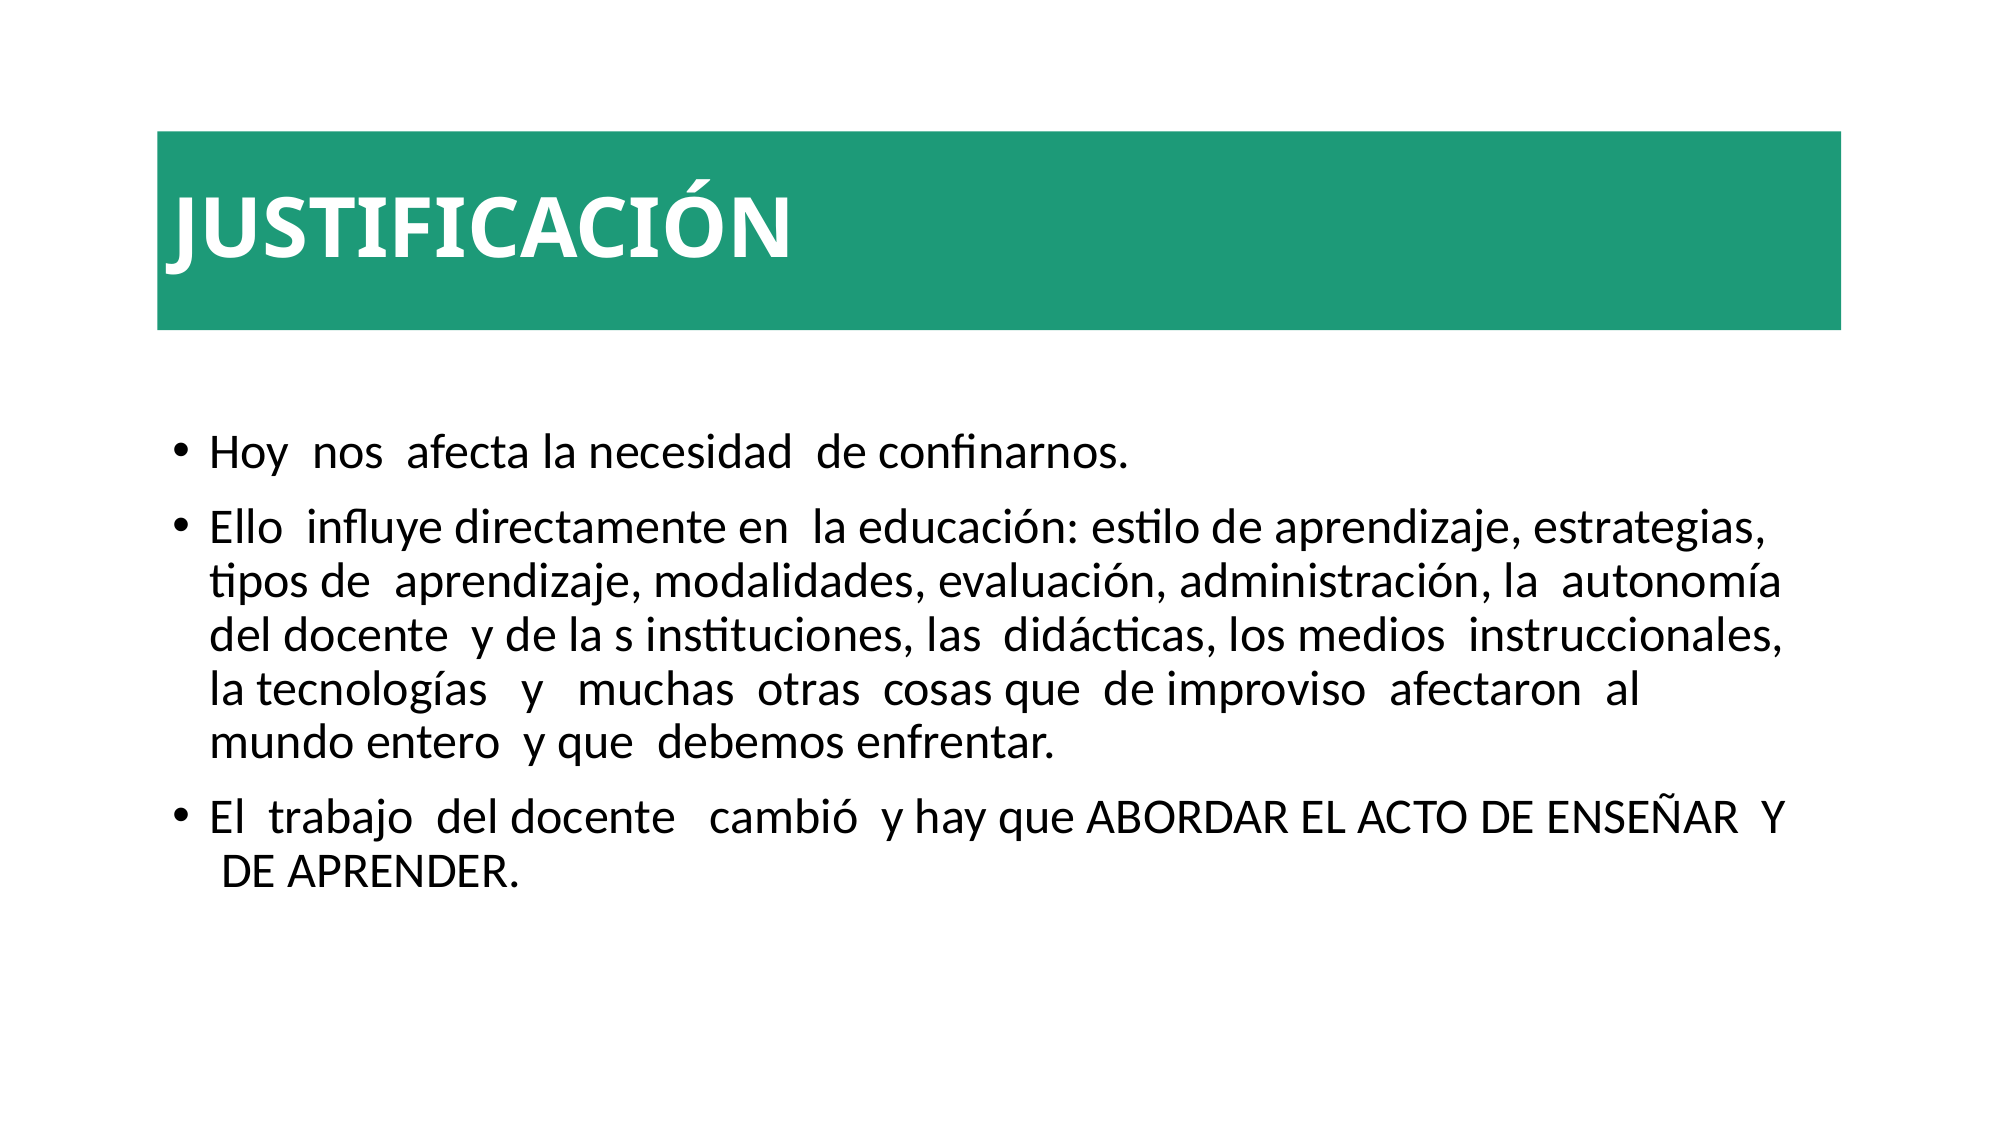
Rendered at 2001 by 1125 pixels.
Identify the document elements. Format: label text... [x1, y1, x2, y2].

list Hoy nos afecta la necesidad de confinarnos. Ello influye directamente en la educación: estilo de aprendizaje, estrategias, tipos de aprendizaje, modalidades, evaluación, administración, la autonomía del docente y de la s instituciones, las didácticas, los medios instruccionales, la tecnologías y muchas otras cosas que de improviso afectaron al mundo entero y que debemos enfrentar. El trabajo del docente cambió y hay que ABORDAR EL ACTO DE ENSEÑAR Y DE APRENDER. [157, 330, 1802, 994]
title JUSTIFICACIÓN [157, 131, 1842, 331]
